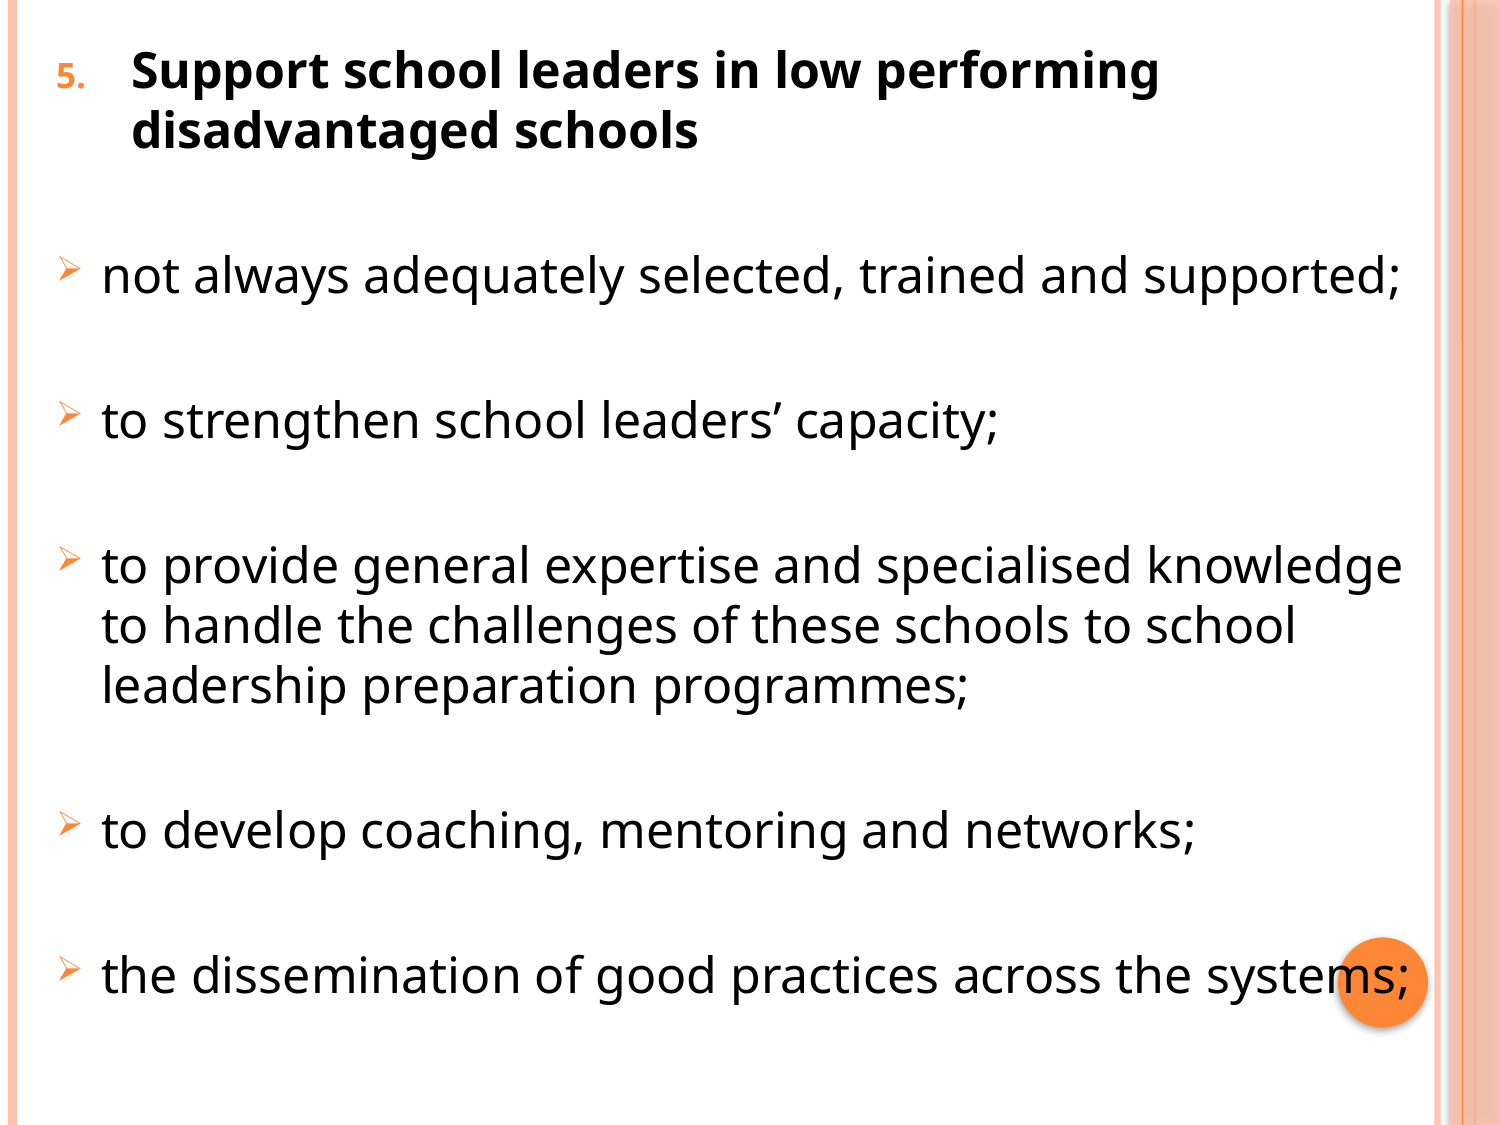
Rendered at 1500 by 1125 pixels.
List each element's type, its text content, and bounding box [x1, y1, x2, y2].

list Support school leaders in low performing disadvantaged schools not always adequately selected, trained and supported; to strengthen school leaders’ capacity; to provide general expertise and specialised knowledge to handle the challenges of these schools to school leadership preparation programmes; to develop coaching, mentoring and networks; the dissemination of good practices across the systems; [41, 30, 1447, 1062]
